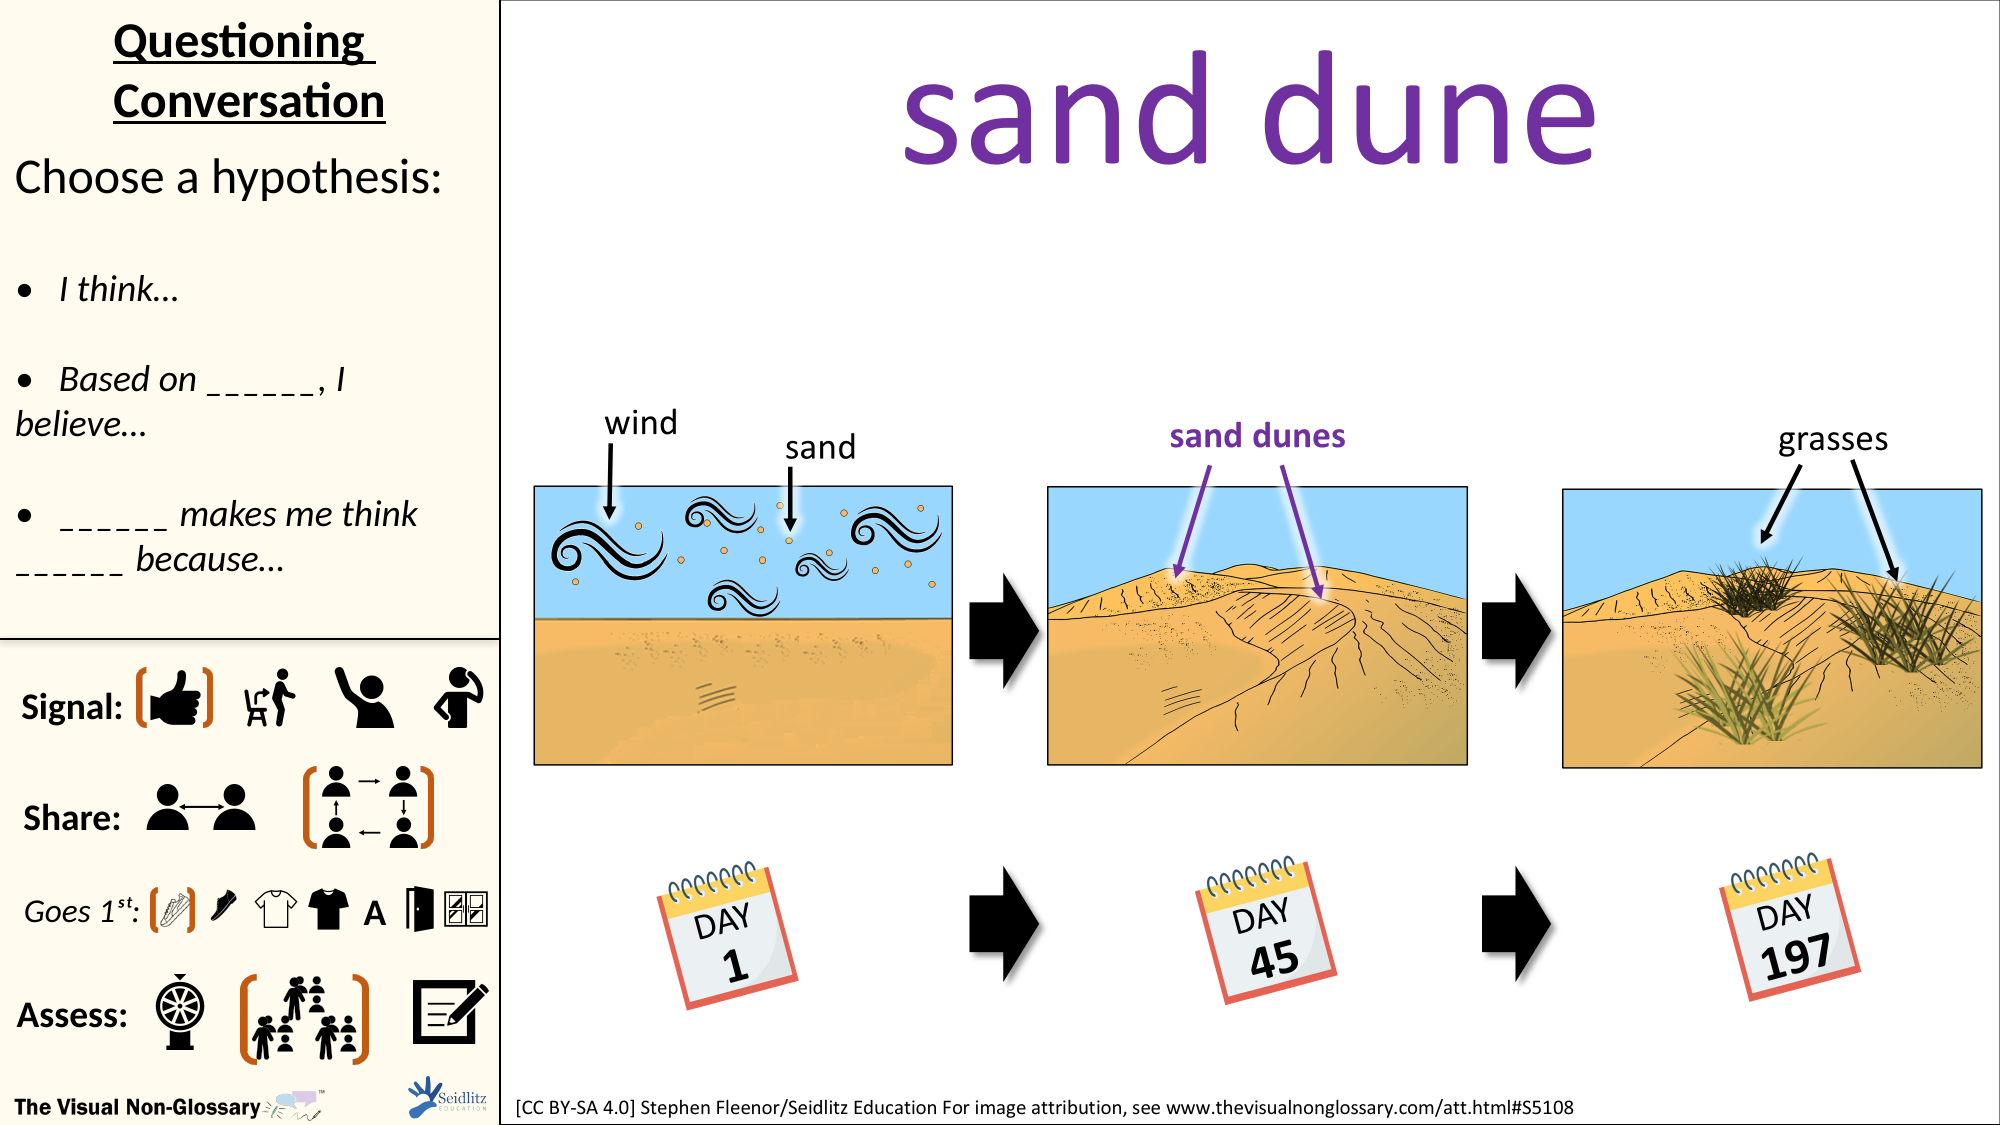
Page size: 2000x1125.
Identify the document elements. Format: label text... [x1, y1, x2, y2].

picture [305, 886, 352, 932]
picture [499, 0, 2000, 1125]
picture [136, 667, 214, 728]
text_box Questioning Conversation [98, 0, 401, 135]
text_box • I think… • Based on ______, I believe… • ______ makes me think ______ because… [0, 211, 494, 587]
picture [397, 886, 490, 932]
picture [202, 886, 241, 925]
text_box Goes 1ˢᵗ: [9, 881, 156, 937]
picture [239, 974, 370, 1066]
picture [253, 886, 299, 932]
picture [413, 974, 490, 1051]
picture [149, 886, 196, 934]
text_box Choose a hypothesis: [0, 135, 494, 211]
text_box Share: [8, 785, 137, 846]
picture [145, 784, 257, 830]
picture [302, 766, 434, 850]
picture [0, 1084, 328, 1125]
text_box A [348, 880, 402, 941]
picture [239, 667, 301, 728]
picture [142, 974, 218, 1051]
picture [403, 1073, 495, 1125]
picture [428, 667, 490, 728]
text_box Signal: [6, 674, 136, 735]
picture [334, 667, 395, 728]
text_box Assess: [1, 982, 137, 1043]
